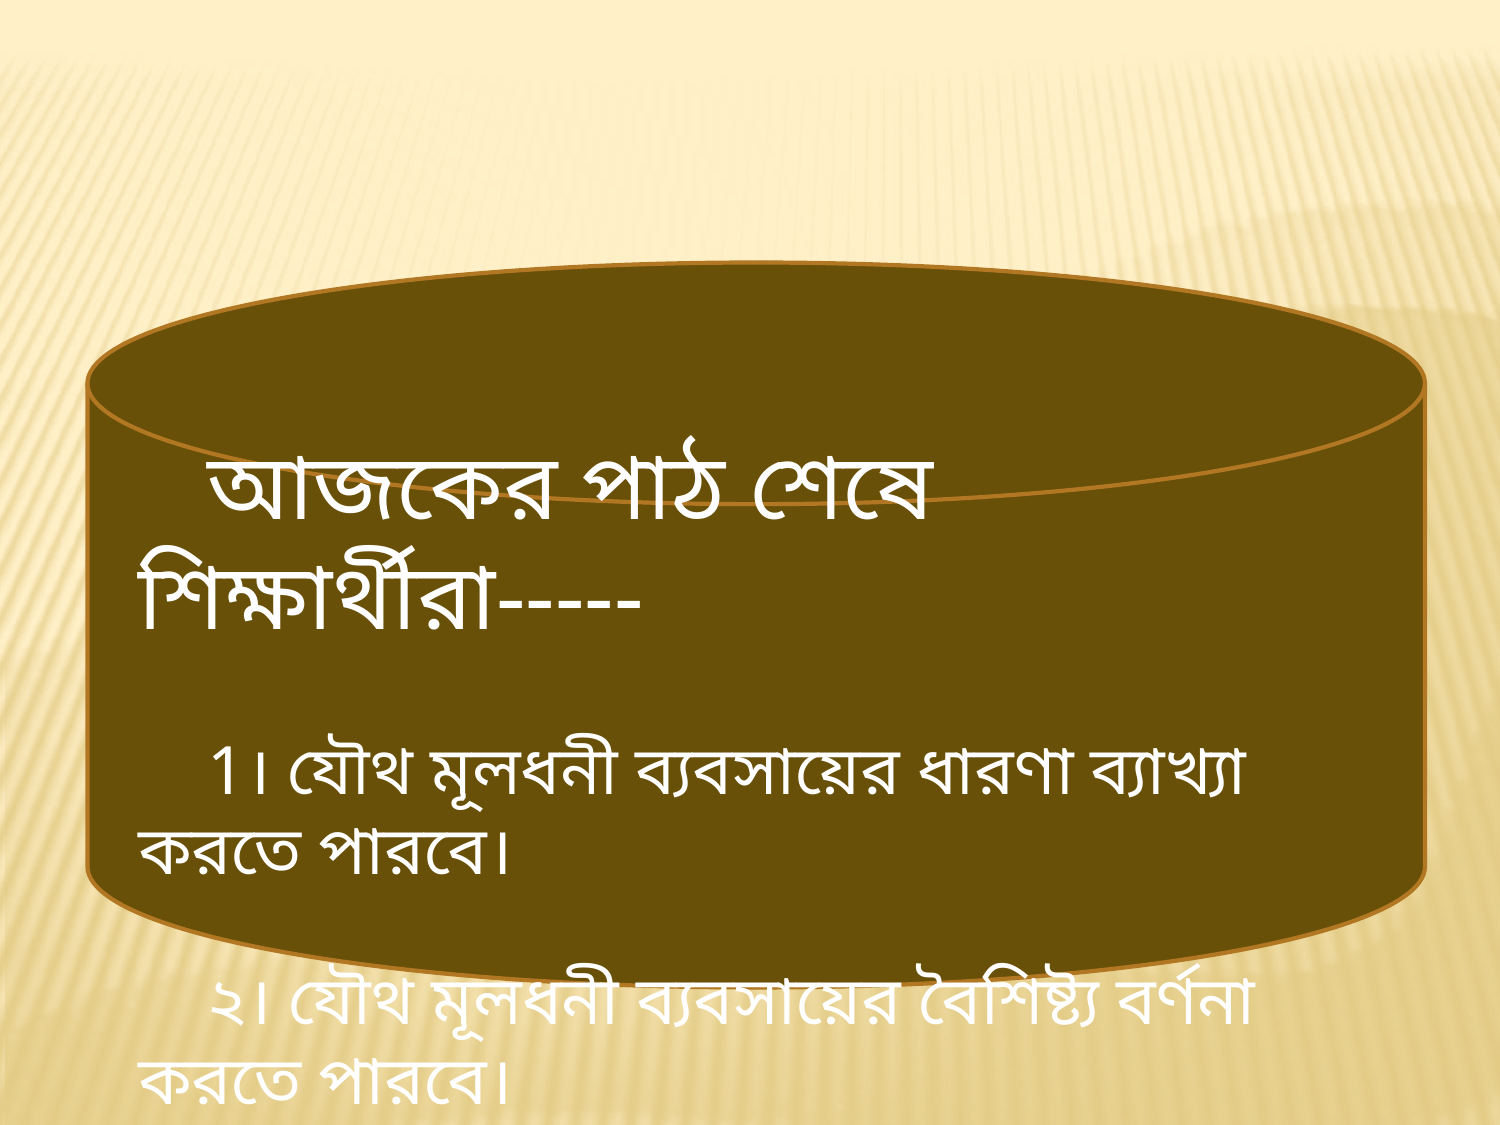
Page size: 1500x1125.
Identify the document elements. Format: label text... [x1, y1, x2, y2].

text_box আজকের পাঠ শেষে শিক্ষার্থীরা----- 1। যৌথ মূলধনী ব্যবসায়ের ধারণা ব্যাখ্যা করতে পারবে। ২। যৌথ মূলধনী ব্যবসায়ের বৈশিষ্ট্য বর্ণনা করতে পারবে। [123, 420, 1411, 1125]
text_box [85, 260, 1428, 908]
